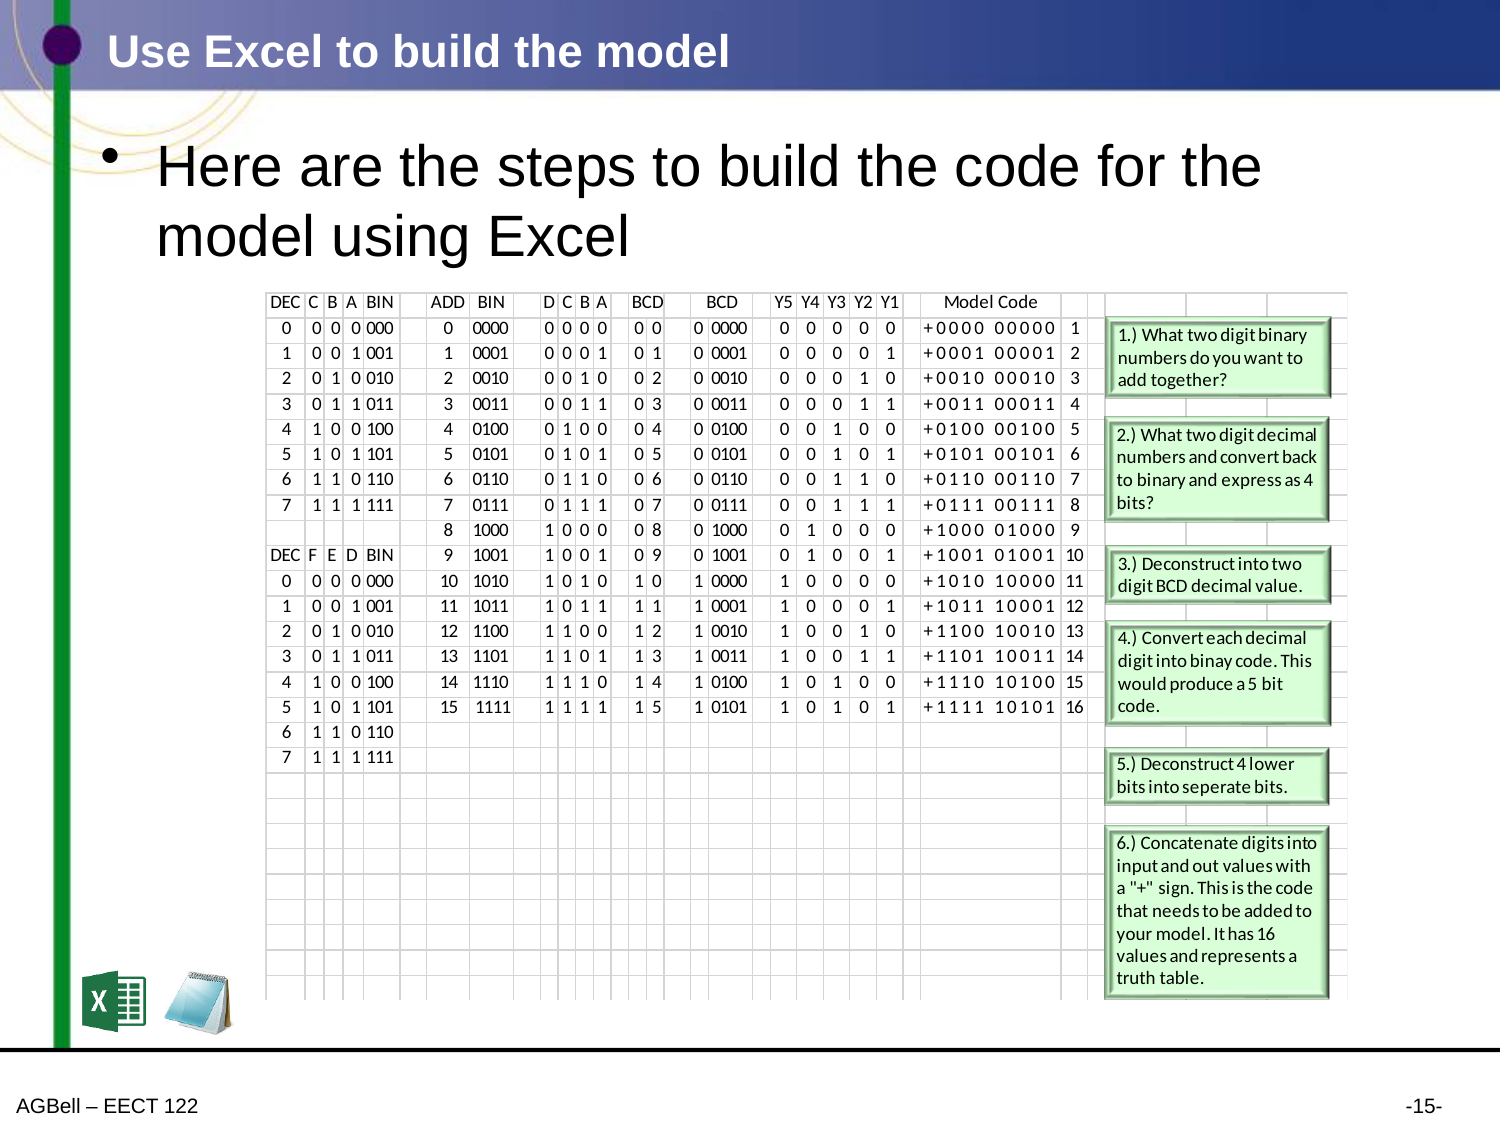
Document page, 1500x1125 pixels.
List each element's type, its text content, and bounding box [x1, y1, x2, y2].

text_box Copyright ©2007 by Pearson Education, Inc. Columbus, OH 43235 All rights reserved. [1112, 1012, 1488, 1125]
picture [0, 0, 1500, 1047]
title Use Excel to build the model [92, 14, 1488, 115]
list Here are the steps to build the code for the model using Excel [85, 120, 1450, 389]
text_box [265, 291, 1349, 1002]
